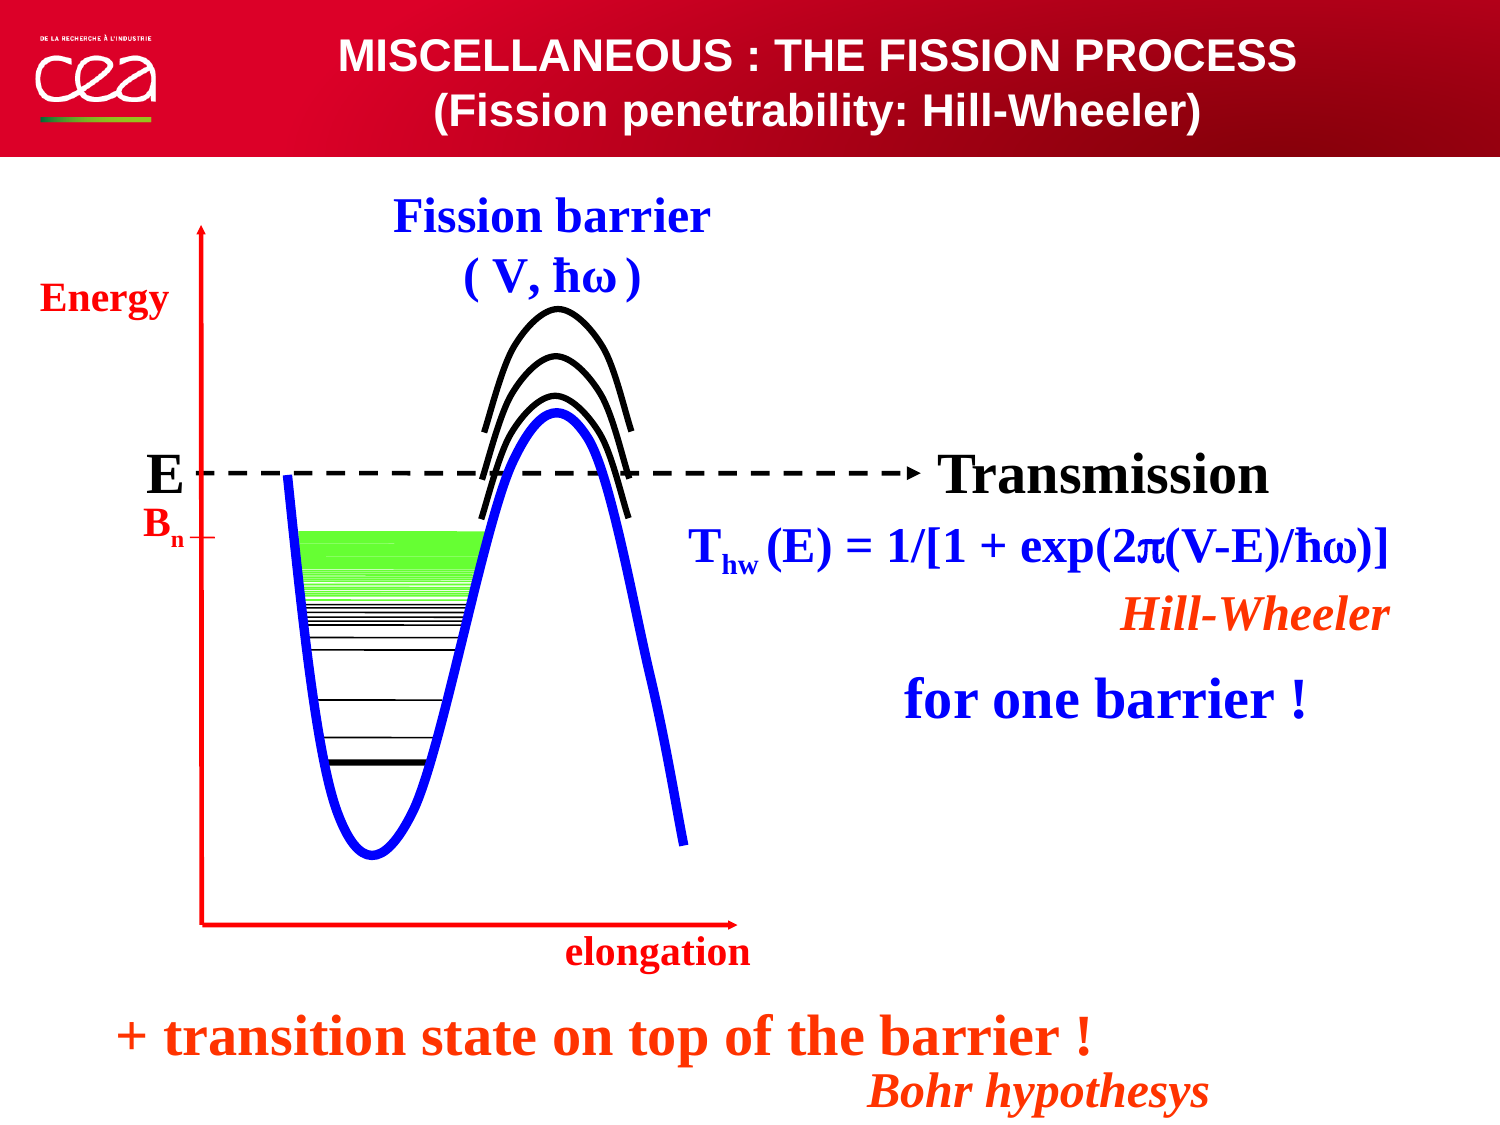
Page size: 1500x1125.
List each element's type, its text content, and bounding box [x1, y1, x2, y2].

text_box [24, 224, 766, 982]
text_box Fission barrier ( V, ħω ) [378, 174, 727, 223]
text_box MISCELLANEOUS : THE FISSION PROCESS (Fission penetrability: Hill-Wheeler) [292, 5, 1344, 155]
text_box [769, 426, 1288, 513]
text_box for one barrier ! [889, 652, 1324, 738]
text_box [298, 604, 476, 763]
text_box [99, 989, 1464, 1125]
picture [0, 0, 1500, 157]
text_box Thw (E) = 1/[1 + exp(2p(V-E)/ħw)] Hill-Wheeler [769, 504, 1406, 648]
